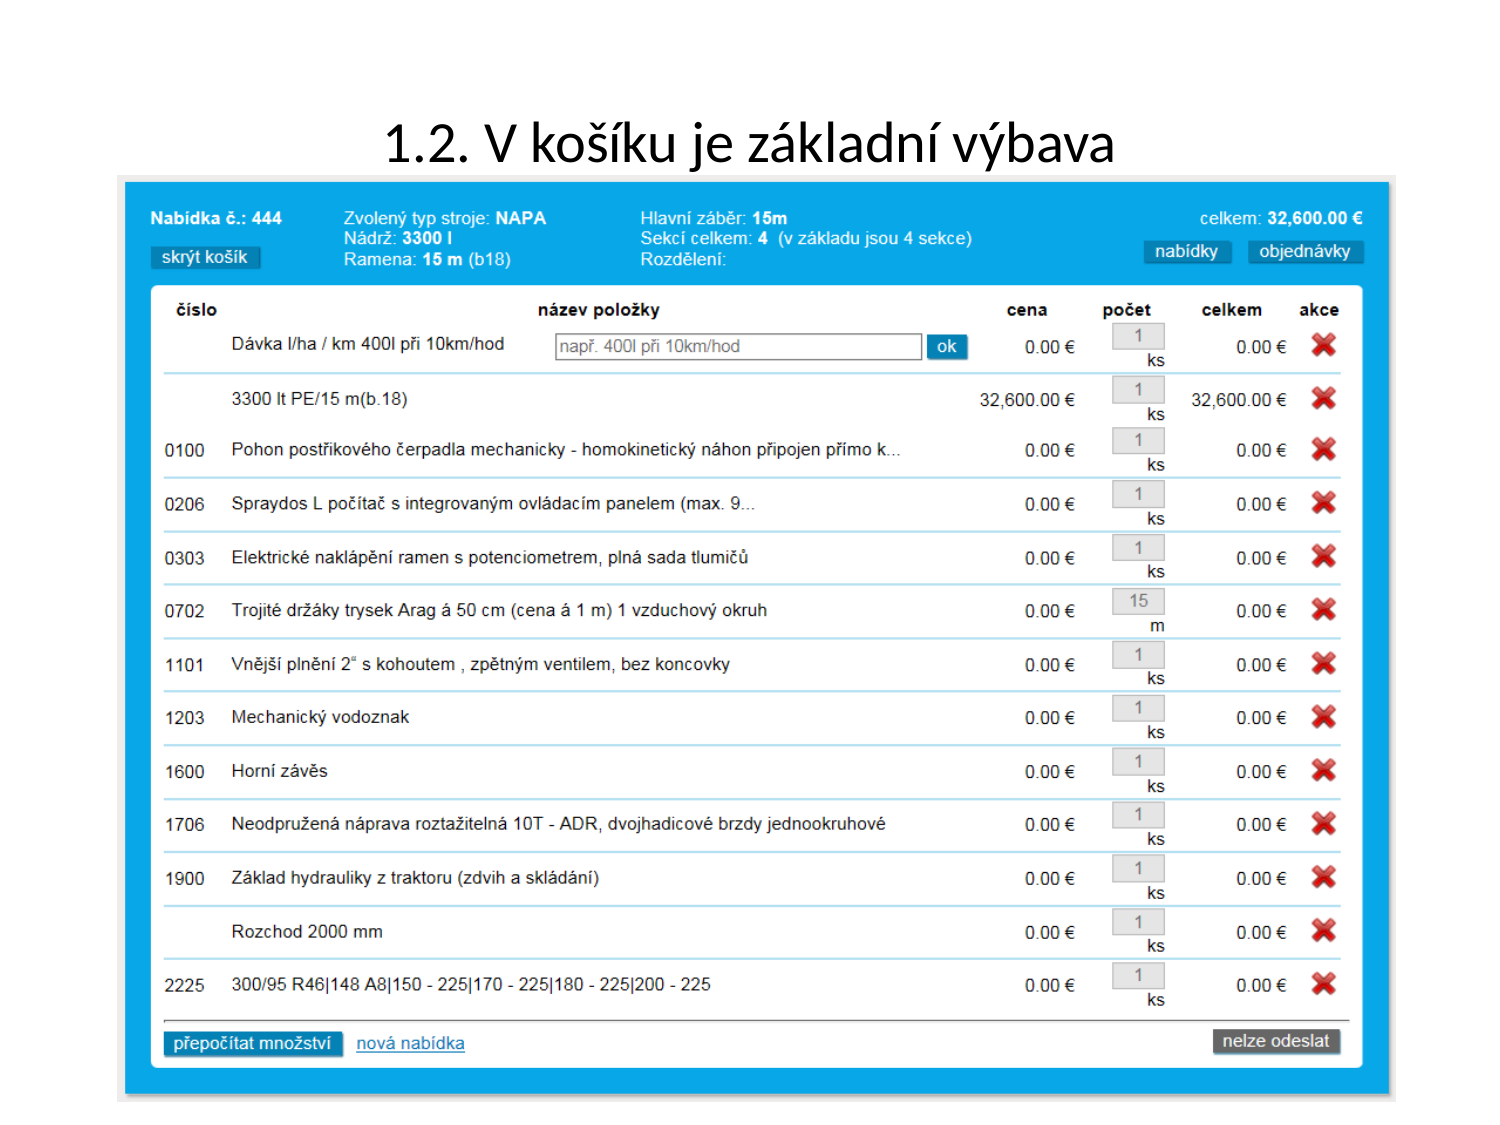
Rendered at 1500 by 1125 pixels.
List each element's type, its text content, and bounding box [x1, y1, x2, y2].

picture [116, 175, 1396, 1102]
title 1.2. V košíku je základní výbava [75, 45, 1425, 233]
